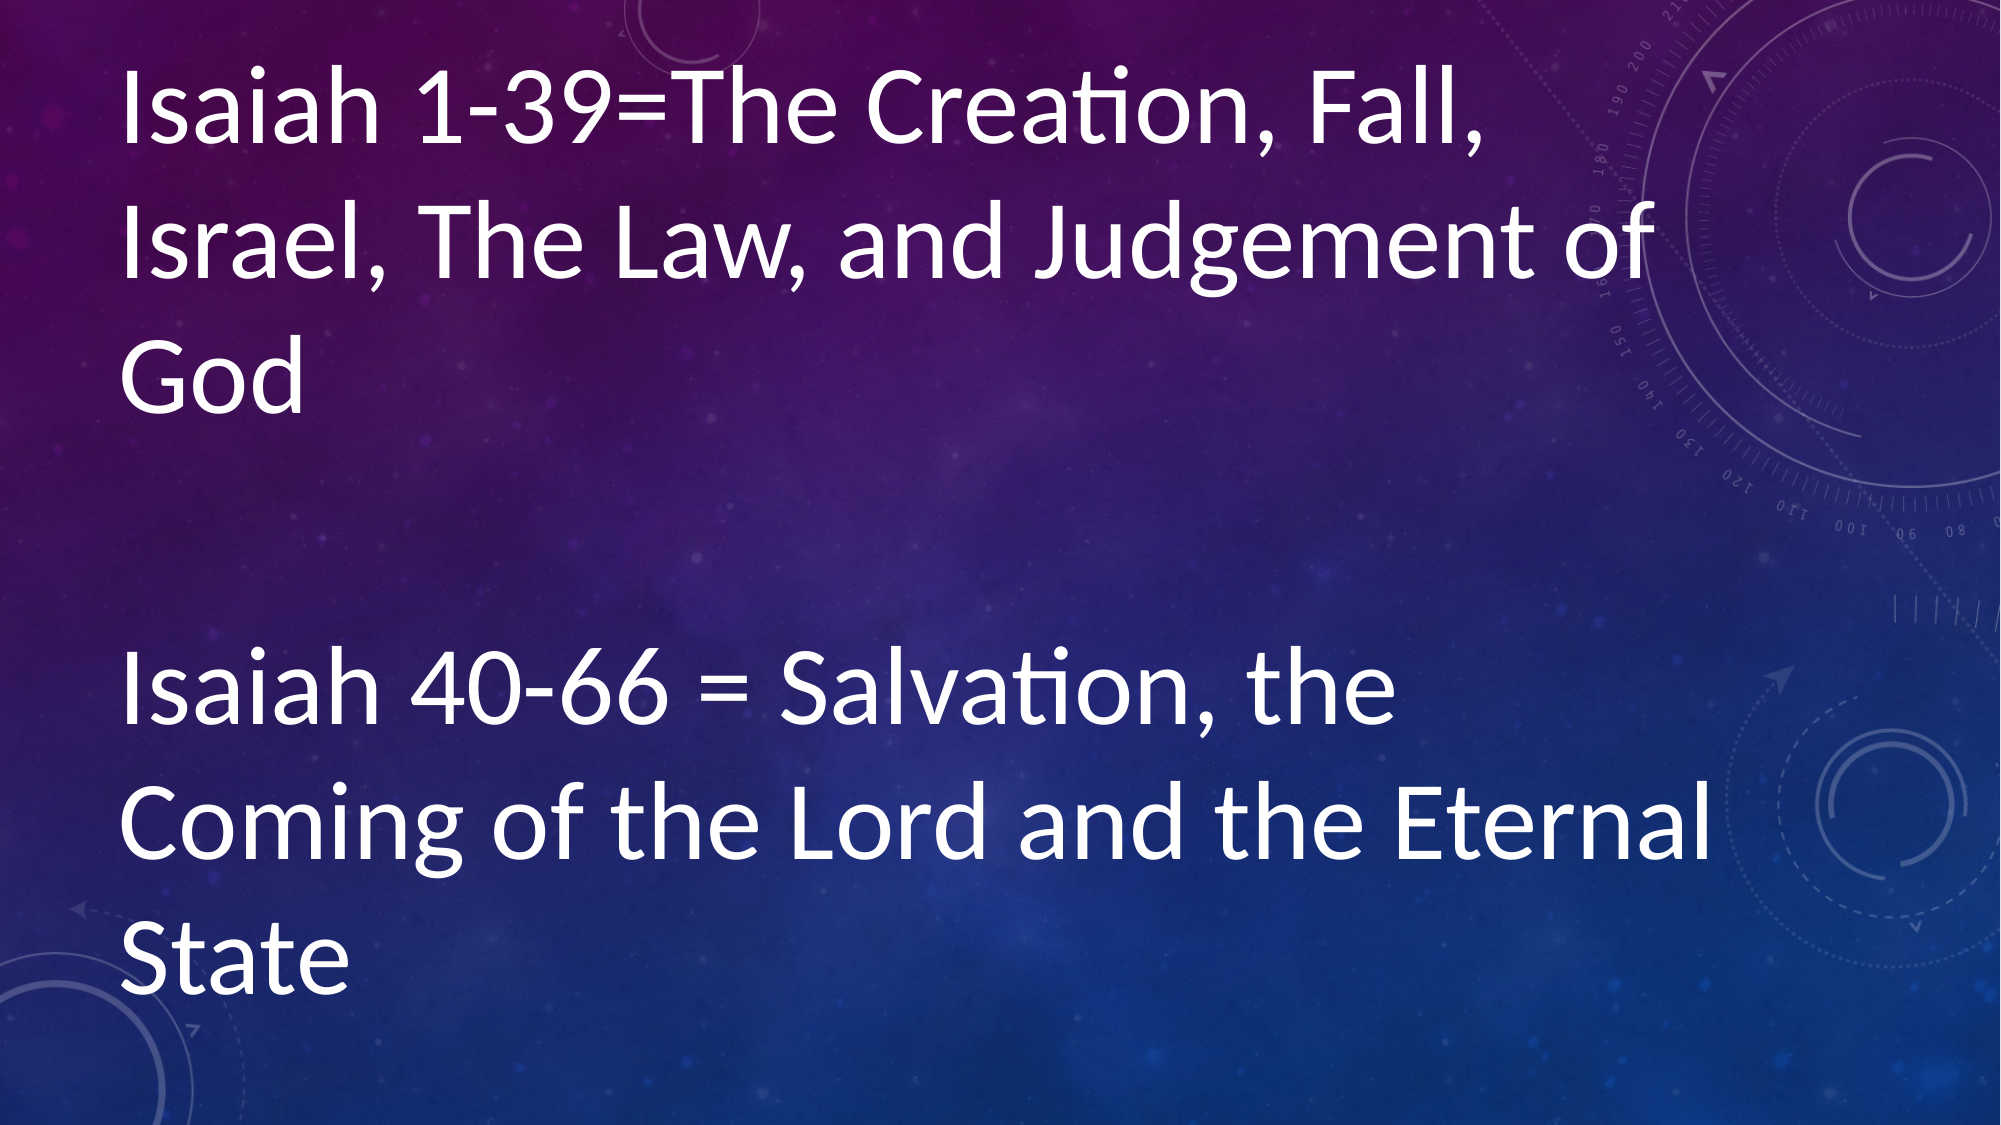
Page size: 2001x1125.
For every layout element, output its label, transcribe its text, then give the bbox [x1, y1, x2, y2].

picture [0, 0, 2001, 1125]
list Isaiah 1-39=The Creation, Fall, Israel, The Law, and Judgement of God Isaiah 40-66 = Salvation, the Coming of the Lord and the Eternal State [103, 81, 1766, 967]
